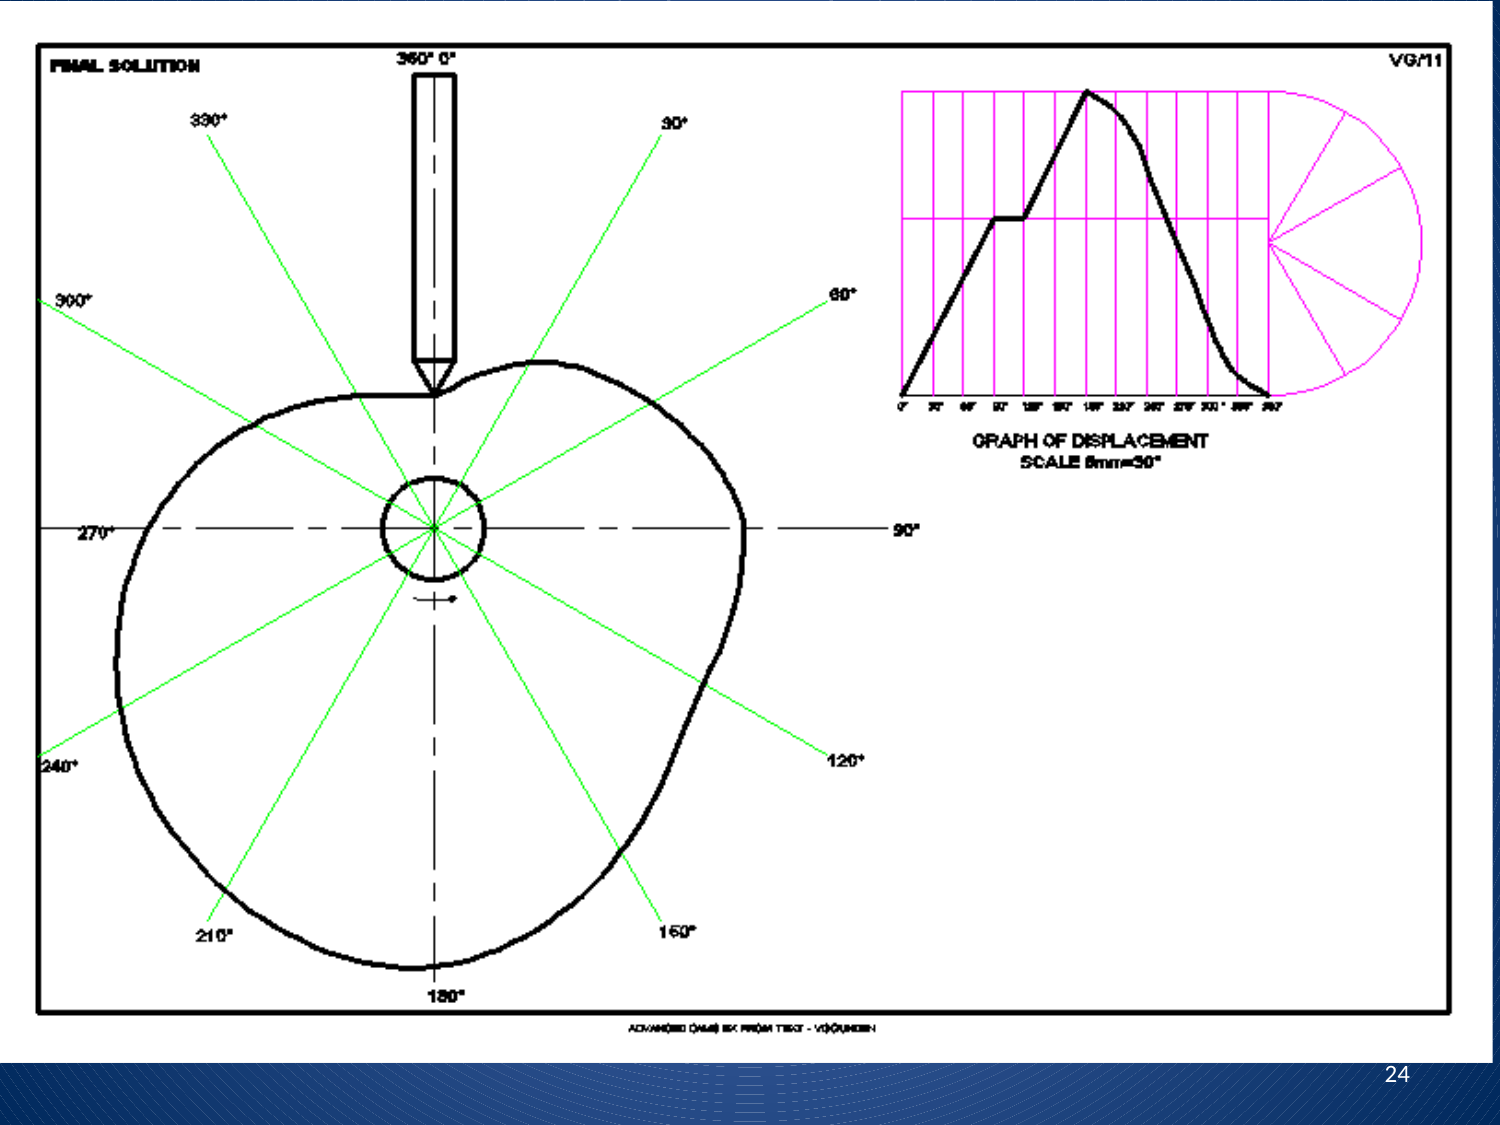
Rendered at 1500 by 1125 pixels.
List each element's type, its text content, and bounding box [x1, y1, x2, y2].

slide_number 24 [1074, 1072, 1425, 1103]
picture [0, 1, 1493, 1063]
footer [512, 1072, 988, 1103]
